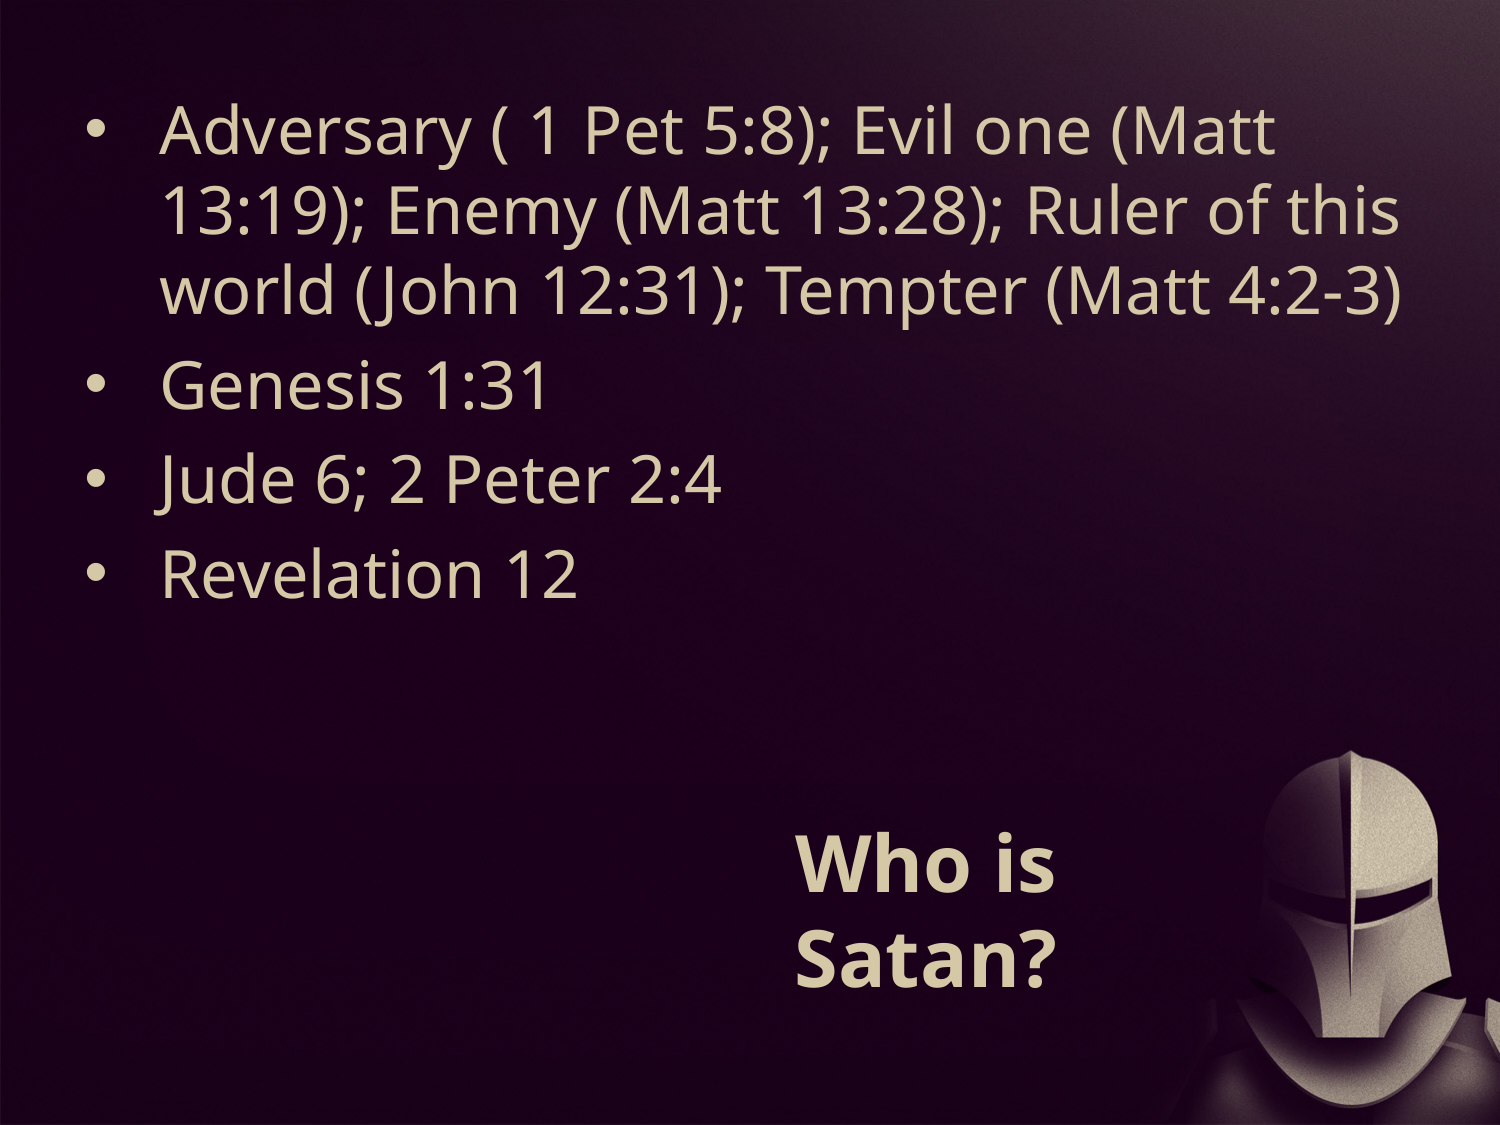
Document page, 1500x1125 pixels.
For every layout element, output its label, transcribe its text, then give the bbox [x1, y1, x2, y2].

list Adversary ( 1 Pet 5:8); Evil one (Matt 13:19); Enemy (Matt 13:28); Ruler of this world (John 12:31); Tempter (Matt 4:2-3) Genesis 1:31 Jude 6; 2 Peter 2:4 Revelation 12 [76, 79, 1452, 780]
title Who is Satan? [668, 778, 1185, 1037]
picture [0, 0, 1500, 1125]
